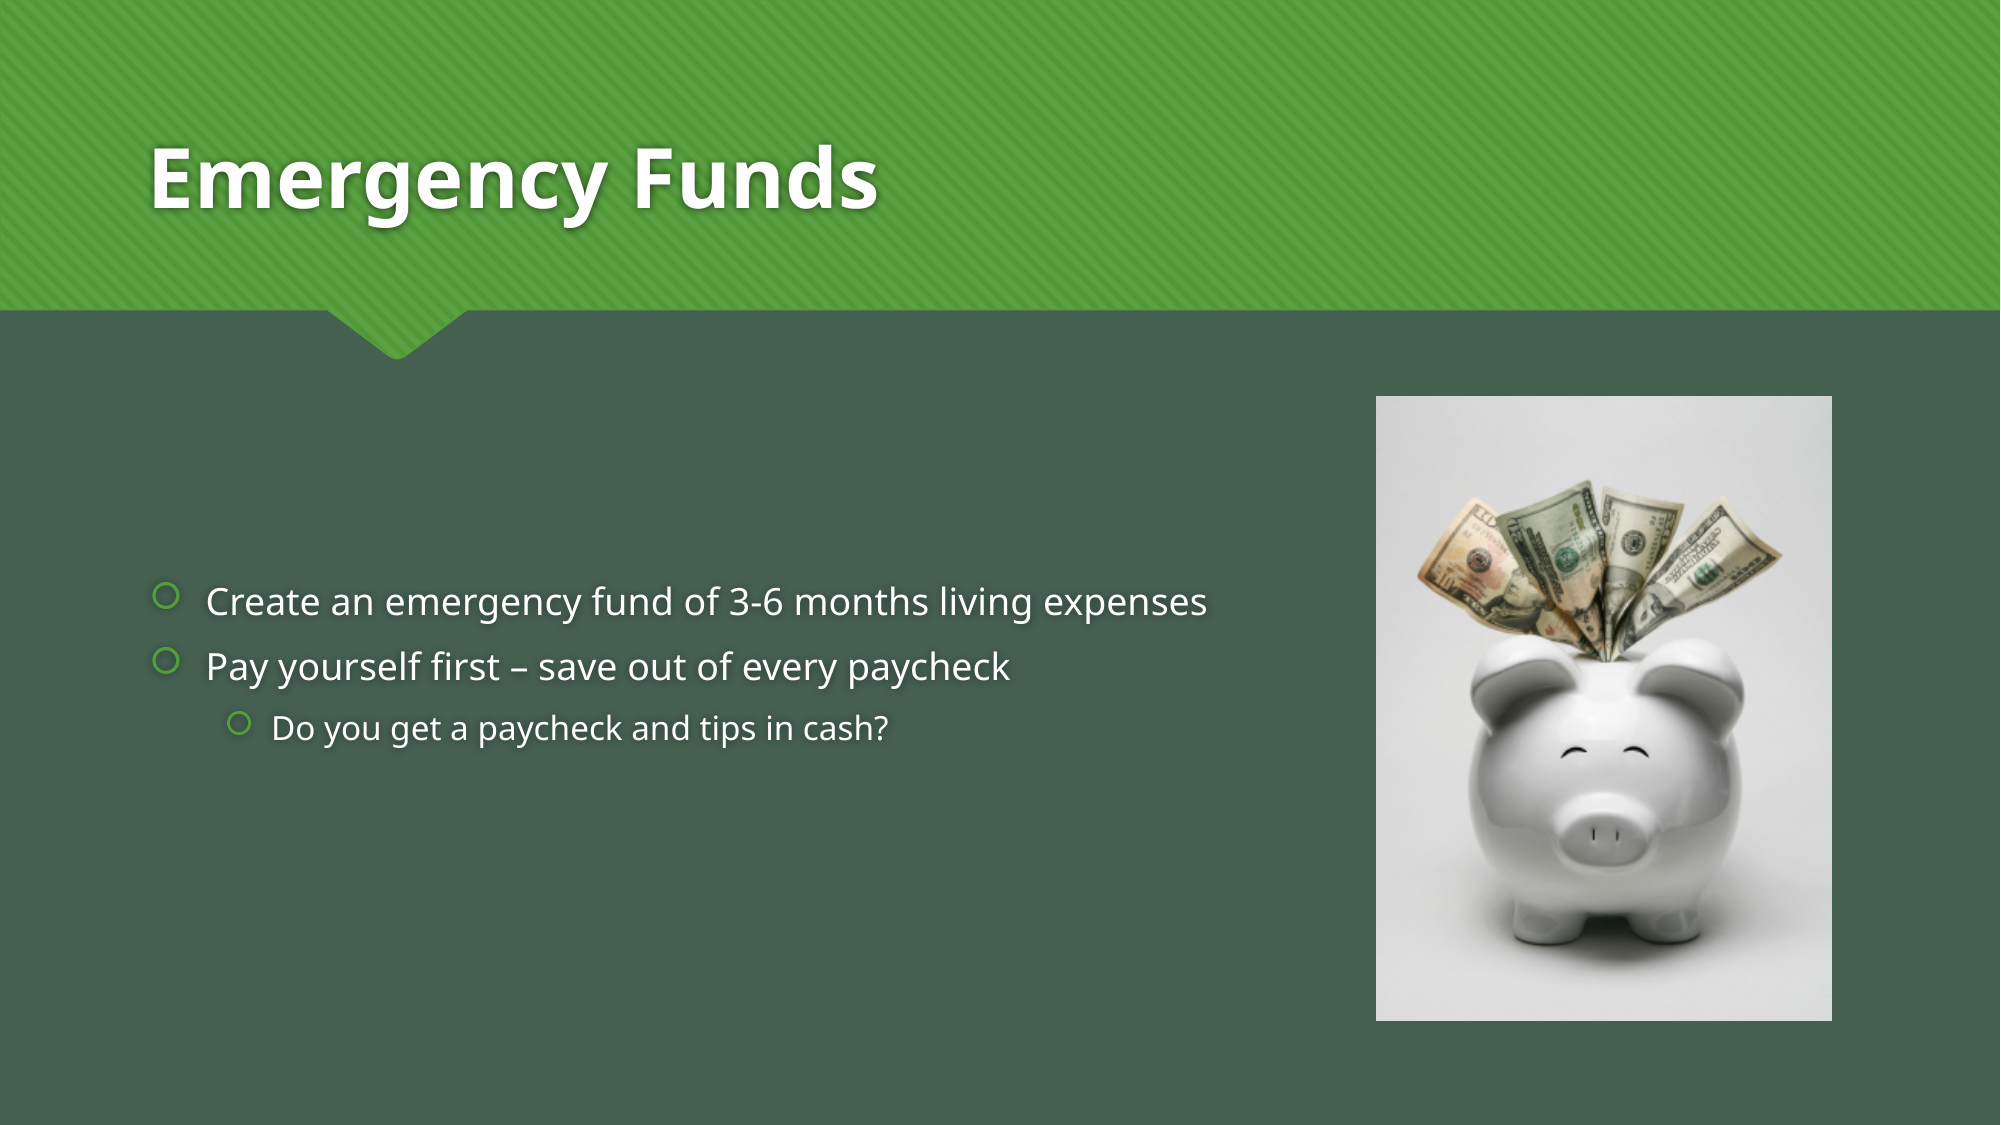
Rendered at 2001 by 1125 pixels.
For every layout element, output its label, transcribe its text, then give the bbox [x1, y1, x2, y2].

list Create an emergency fund of 3-6 months living expenses Pay yourself first – save out of every paycheck Do you get a paycheck and tips in cash? [134, 364, 1866, 962]
title Emergency Funds [132, 73, 1868, 233]
picture [1376, 396, 1833, 1021]
